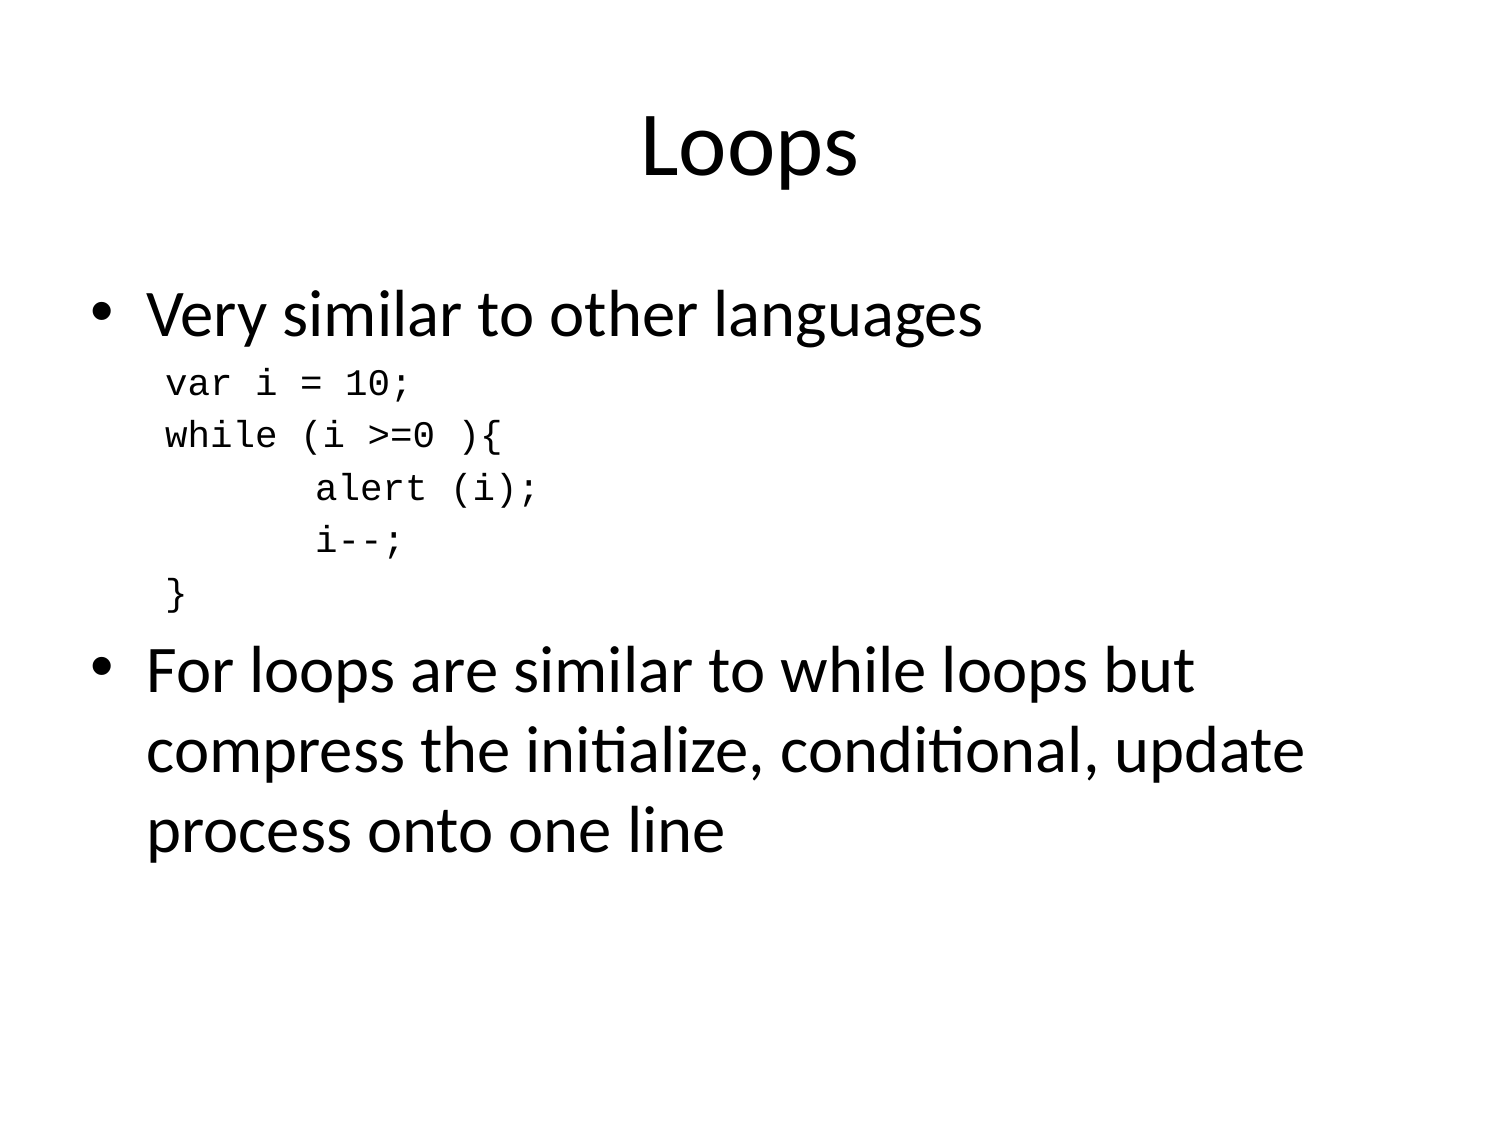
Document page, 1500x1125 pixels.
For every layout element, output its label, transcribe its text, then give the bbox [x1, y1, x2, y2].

title Loops [75, 45, 1425, 233]
list Very similar to other languages var i = 10; while (i >=0 ){ alert (i); i--; } For loops are similar to while loops but compress the initialize, conditional, update process onto one line [75, 262, 1425, 1005]
